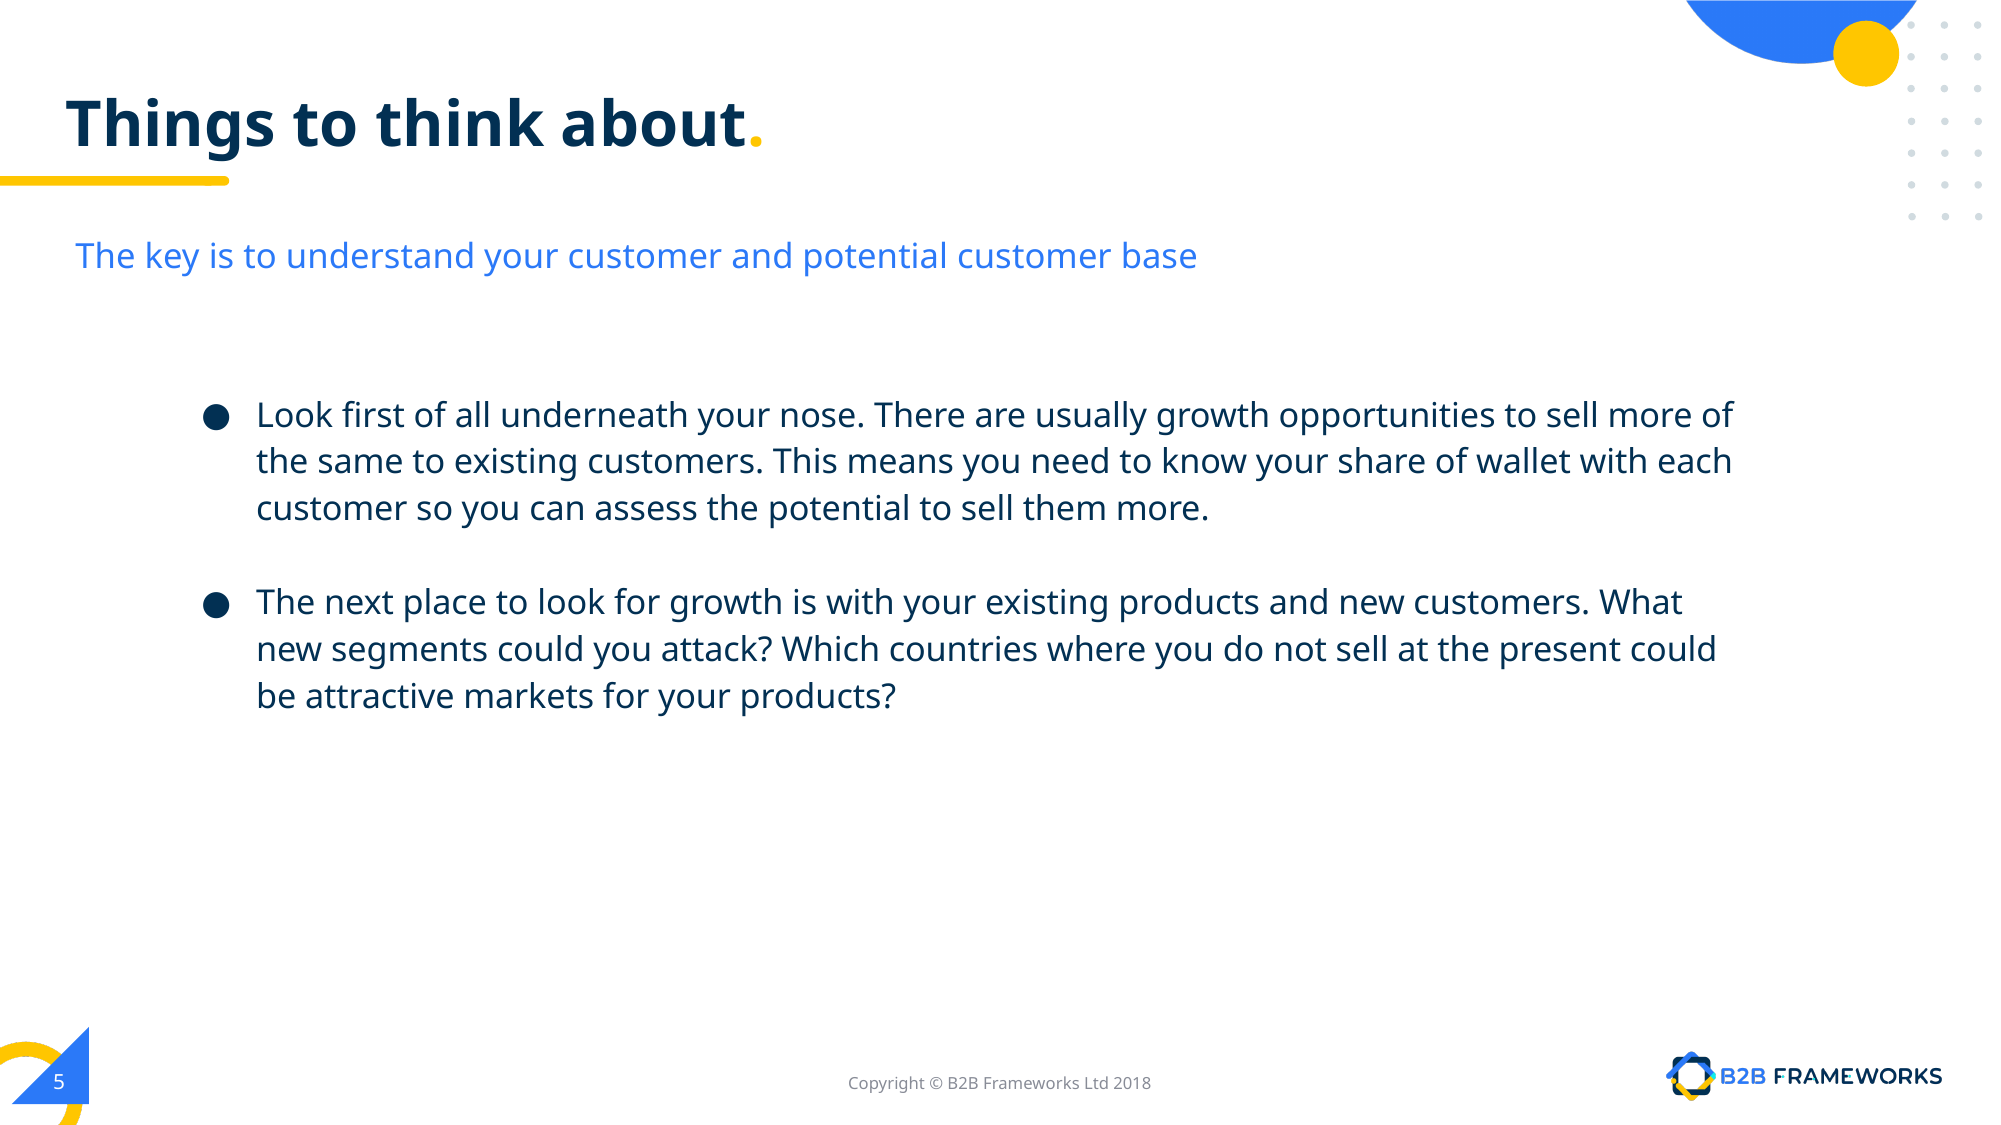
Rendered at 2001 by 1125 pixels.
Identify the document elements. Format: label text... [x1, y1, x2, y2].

title Things to think about. [50, 84, 897, 169]
slide_number ‹#› [38, 1052, 488, 1113]
picture [1655, 1040, 1952, 1111]
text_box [0, 175, 230, 186]
text_box The key is to understand your customer and potential customer base [60, 226, 1445, 284]
footer Copyright © B2B Frameworks Ltd 2018 [662, 1052, 1338, 1113]
text_box Look first of all underneath your nose. There are usually growth opportunities to sell more of the same to existing customers. This means you need to know your share of wallet with each customer so you can assess the potential to sell them more. The next place to look for growth is with your existing products and new customers. What new segments could you attack? Which countries where you do not sell at the present could be attractive markets for your products? [166, 379, 1770, 723]
picture [0, 1041, 84, 1125]
picture [1677, 1, 1930, 71]
